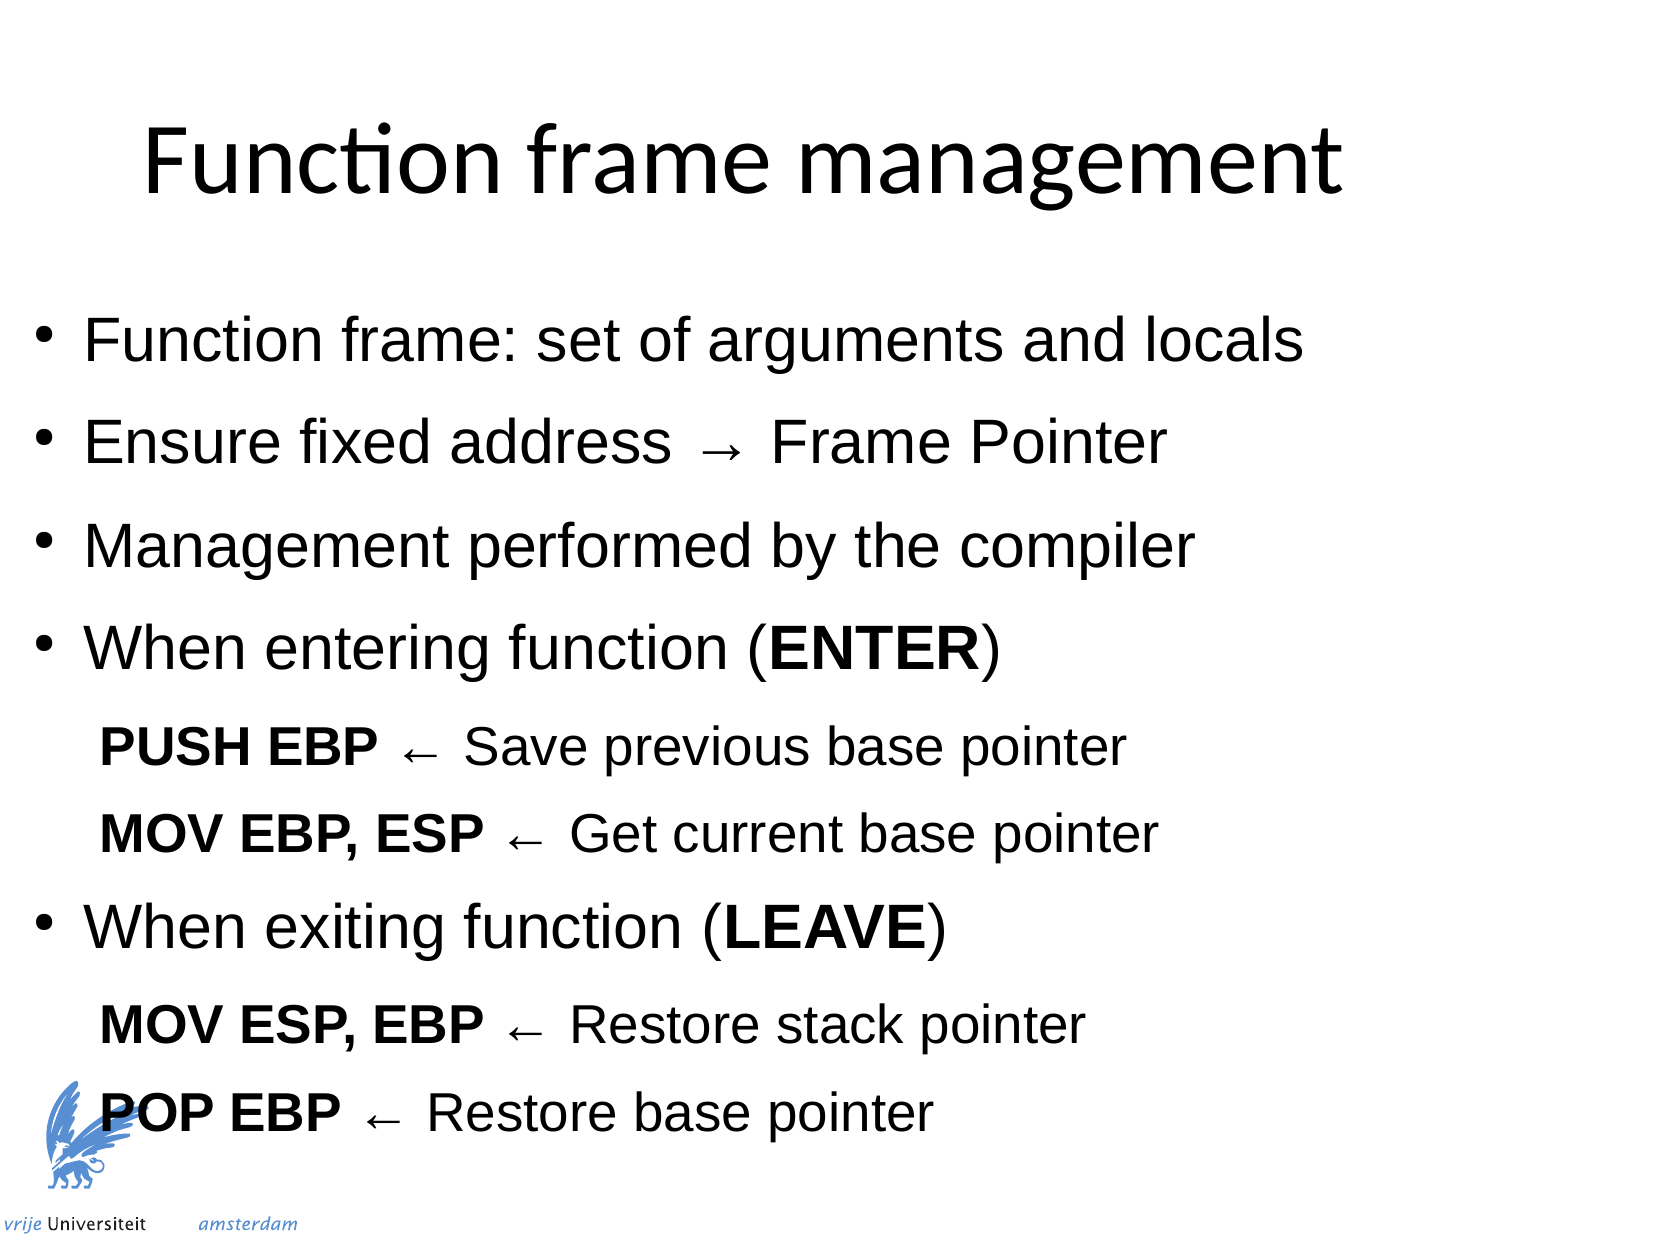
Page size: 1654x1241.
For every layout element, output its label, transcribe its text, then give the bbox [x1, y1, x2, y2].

title Function frame management [0, 49, 1489, 257]
list Function frame: set of arguments and locals Ensure fixed address → Frame Pointer Management performed by the compiler When entering function (ENTER) PUSH EBP ← Save previous base pointer MOV EBP, ESP ← Get current base pointer When exiting function (LEAVE) MOV ESP, EBP ← Restore stack pointer POP EBP ← Restore base pointer [0, 290, 1456, 1155]
